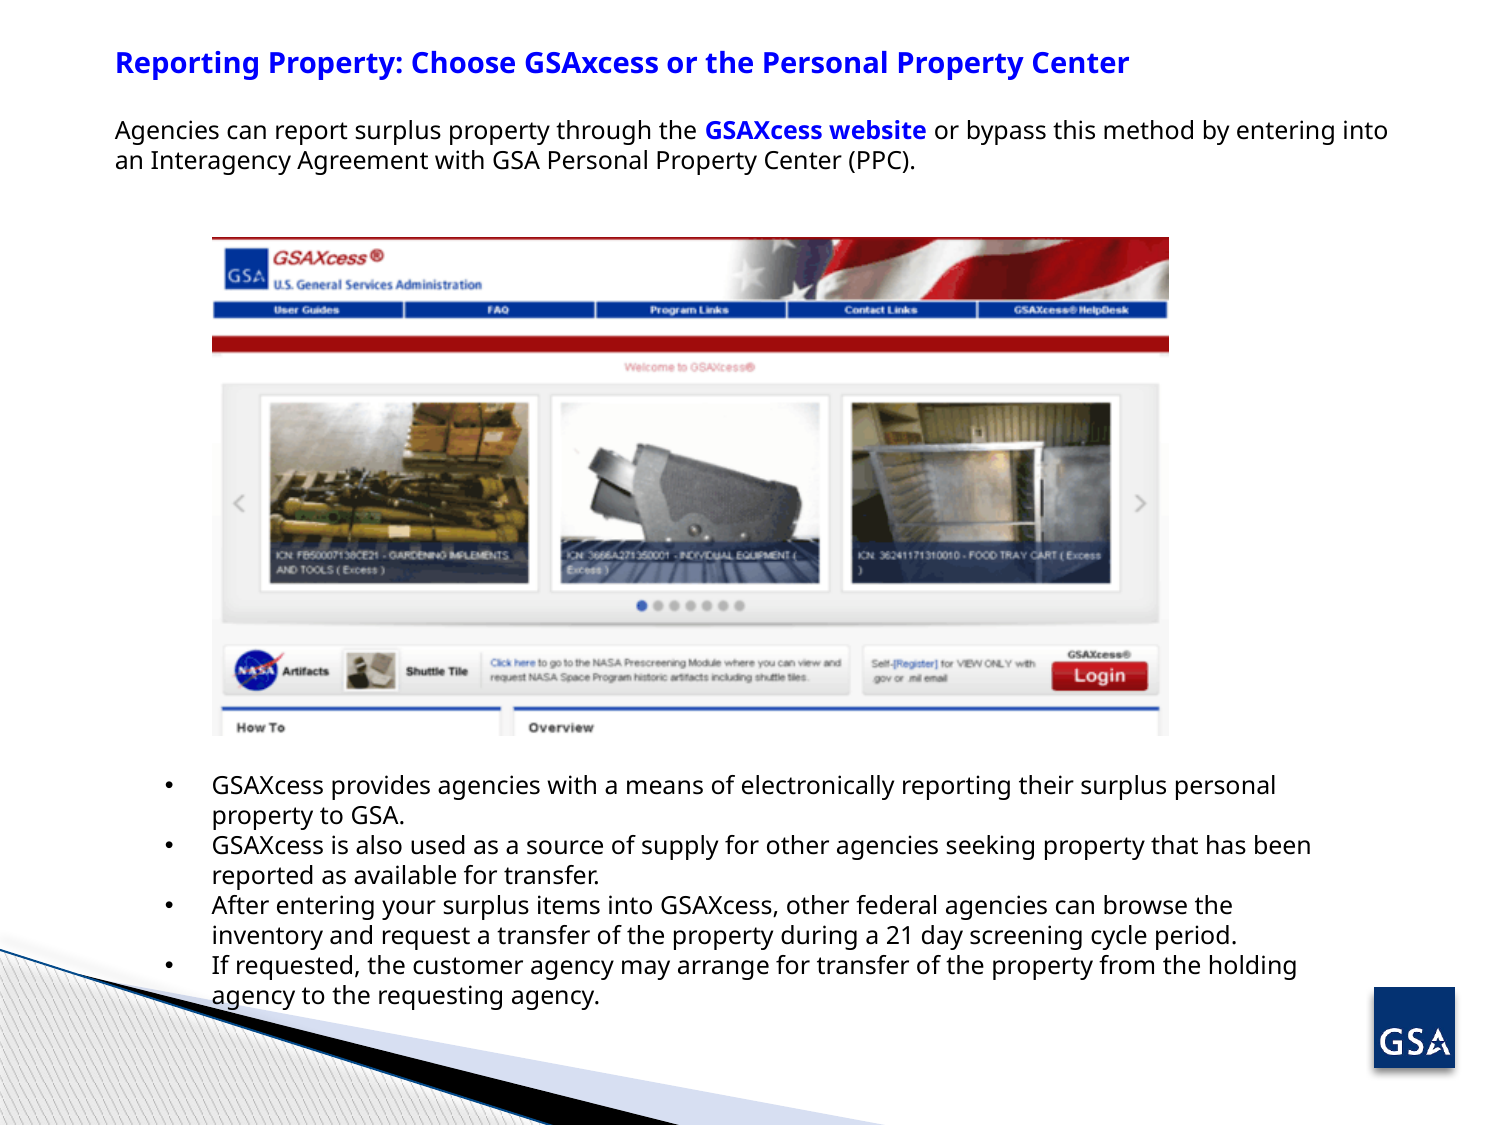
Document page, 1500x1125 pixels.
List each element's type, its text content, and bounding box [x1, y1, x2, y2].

text_box GSAXcess provides agencies with a means of electronically reporting their surplus personal property to GSA. GSAXcess is also used as a source of supply for other agencies seeking property that has been reported as available for transfer. After entering your surplus items into GSAXcess, other federal agencies can browse the inventory and request a transfer of the property during a 21 day screening cycle period. If requested, the customer agency may arrange for transfer of the property from the holding agency to the requesting agency. [149, 762, 1350, 1062]
picture [212, 237, 1169, 737]
picture [1374, 987, 1455, 1068]
text_box Reporting Property: Choose GSAxcess or the Personal Property Center Agencies can report surplus property through the GSAXcess website or bypass this method by entering into an Interagency Agreement with GSA Personal Property Center (PPC). [99, 37, 1415, 182]
